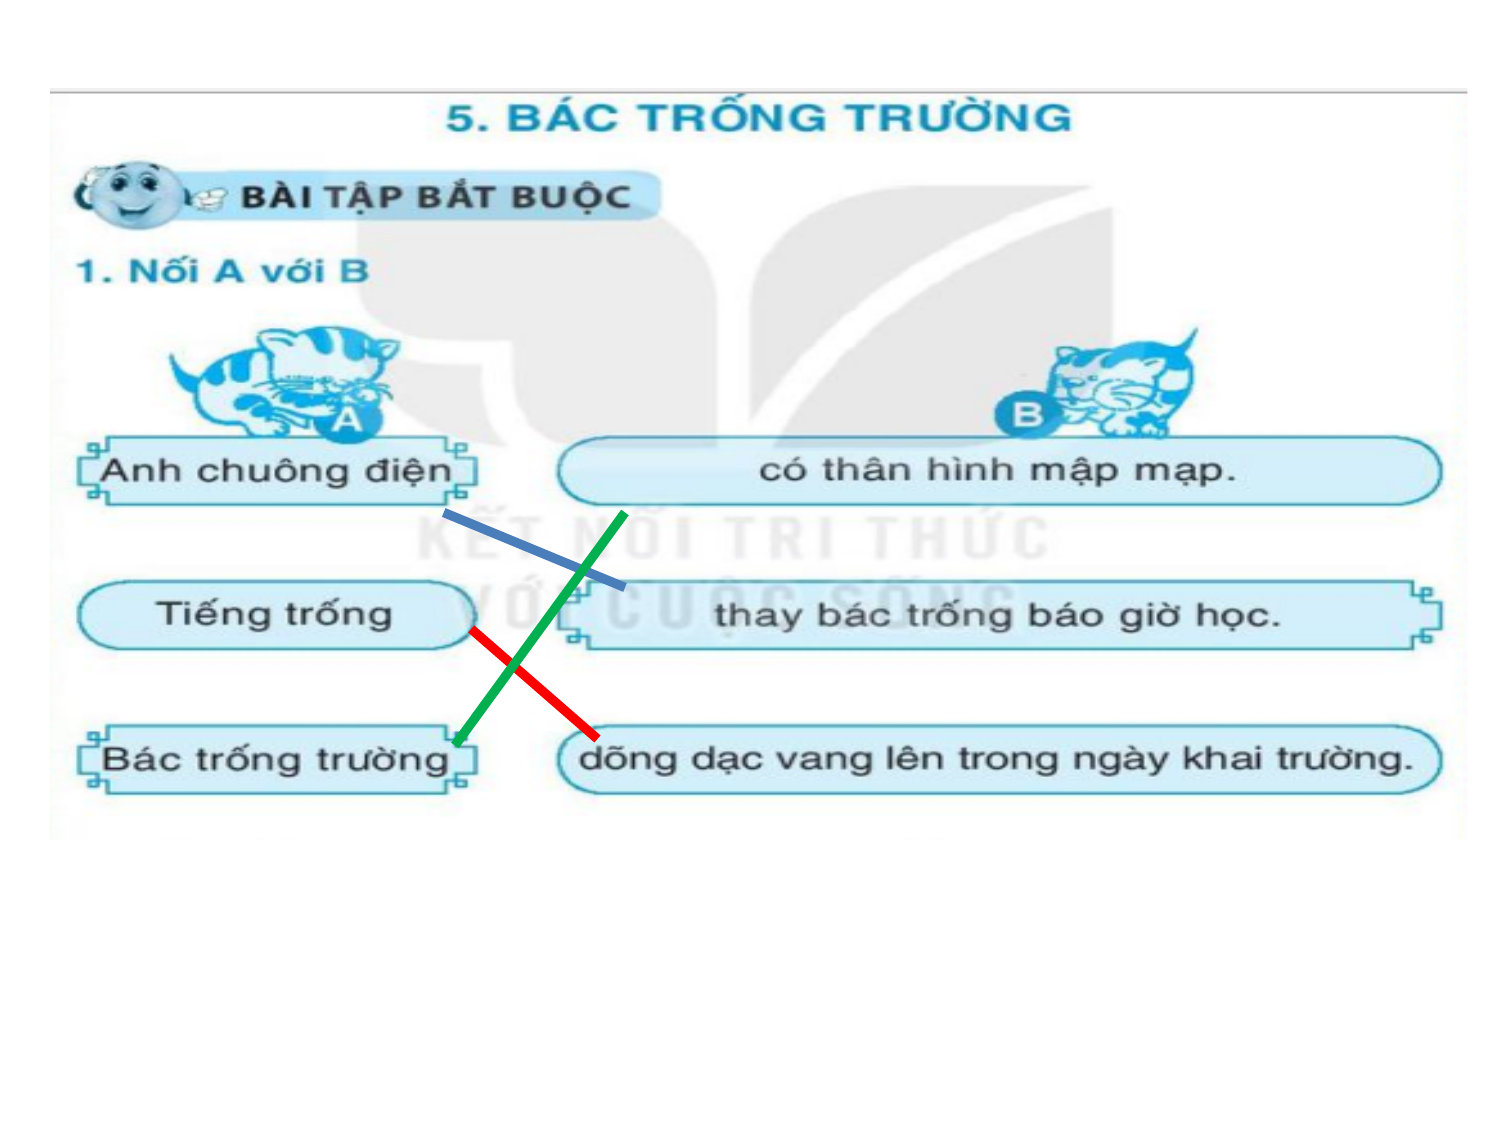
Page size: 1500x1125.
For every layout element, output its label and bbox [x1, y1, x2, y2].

picture [49, 88, 1468, 840]
text_box [454, 512, 626, 746]
text_box [443, 512, 452, 588]
